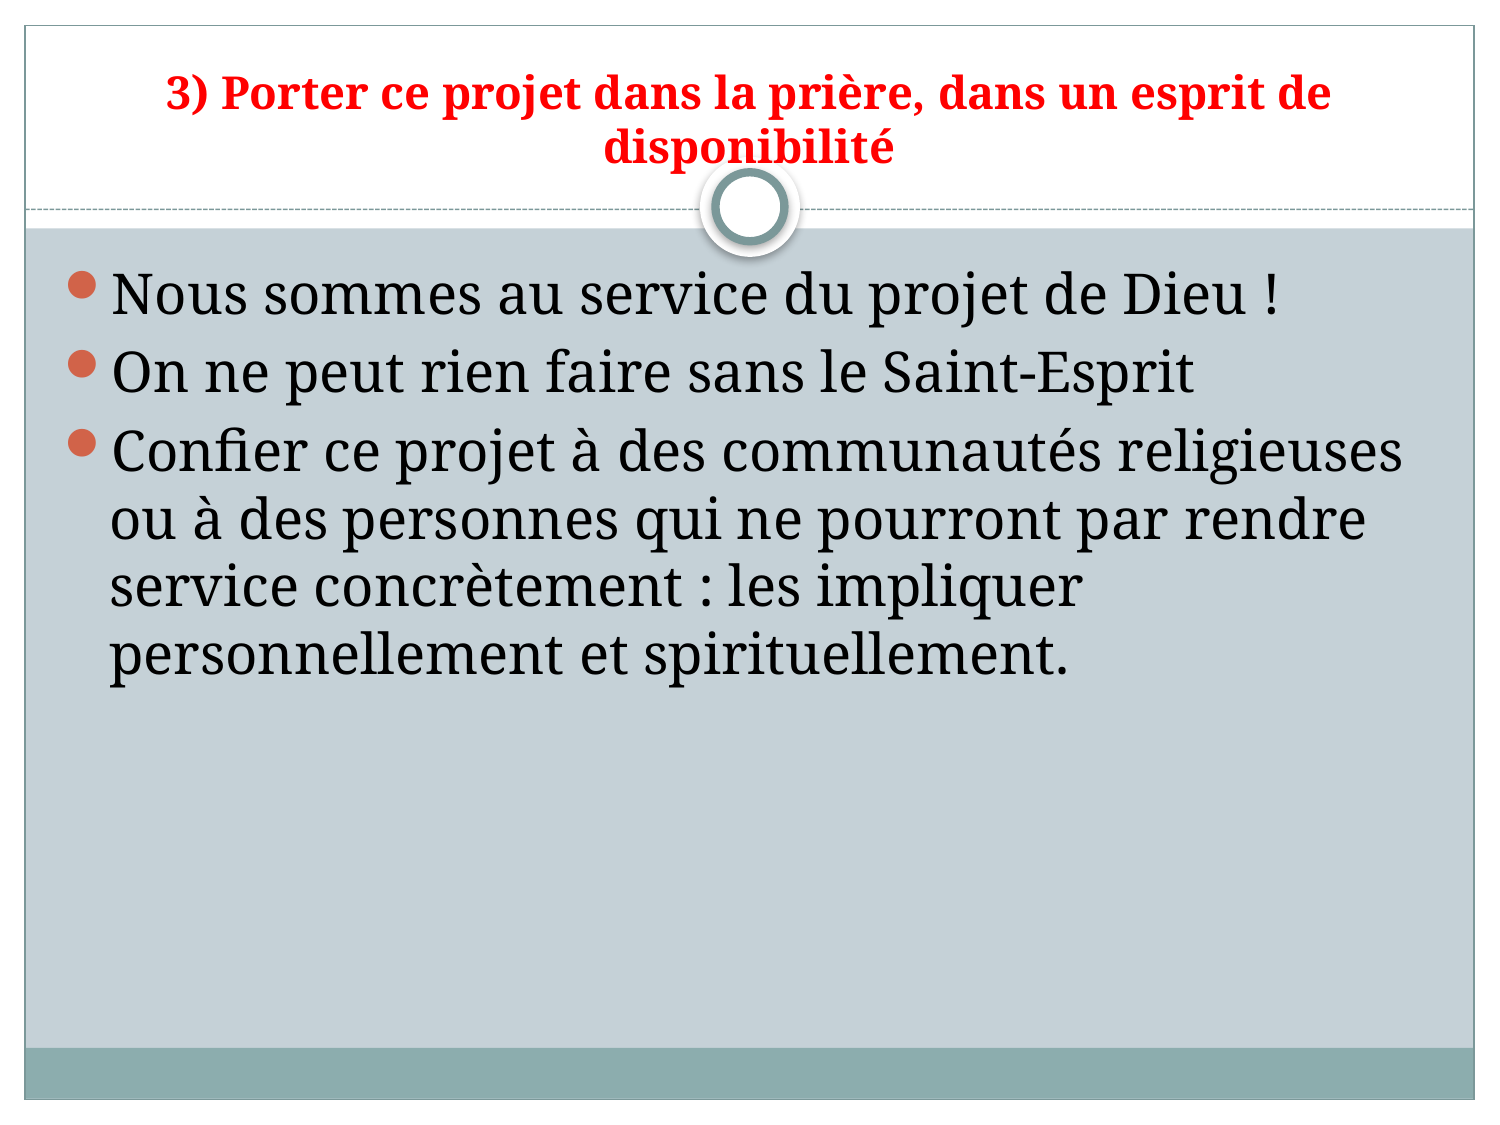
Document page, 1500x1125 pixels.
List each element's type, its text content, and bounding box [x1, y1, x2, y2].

title 3) Porter ce projet dans la prière, dans un esprit de disponibilité [49, 55, 1450, 181]
list Nous sommes au service du projet de Dieu ! On ne peut rien faire sans le Saint-Esprit Confier ce projet à des communautés religieuses ou à des personnes qui ne pourront par rendre service concrètement : les impliquer personnellement et spirituellement. [49, 250, 1445, 1001]
